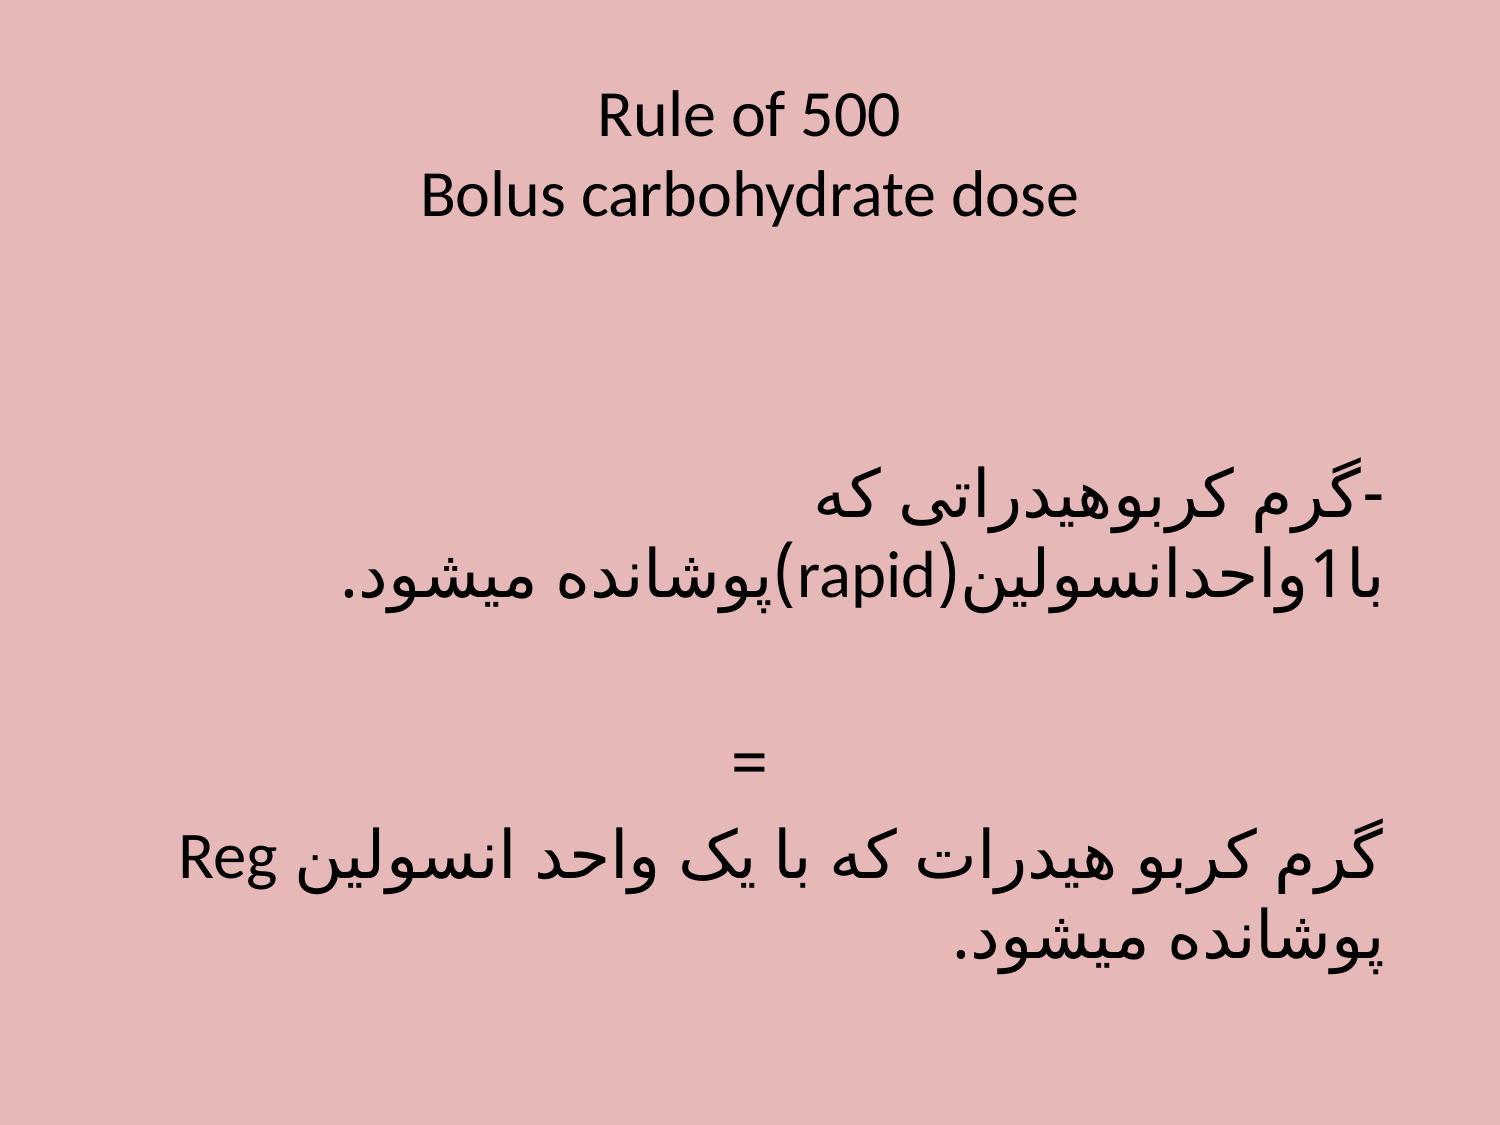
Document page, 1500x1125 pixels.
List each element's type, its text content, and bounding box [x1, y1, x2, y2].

title Rule of 500 Bolus carbohydrate dose [112, 62, 1388, 238]
